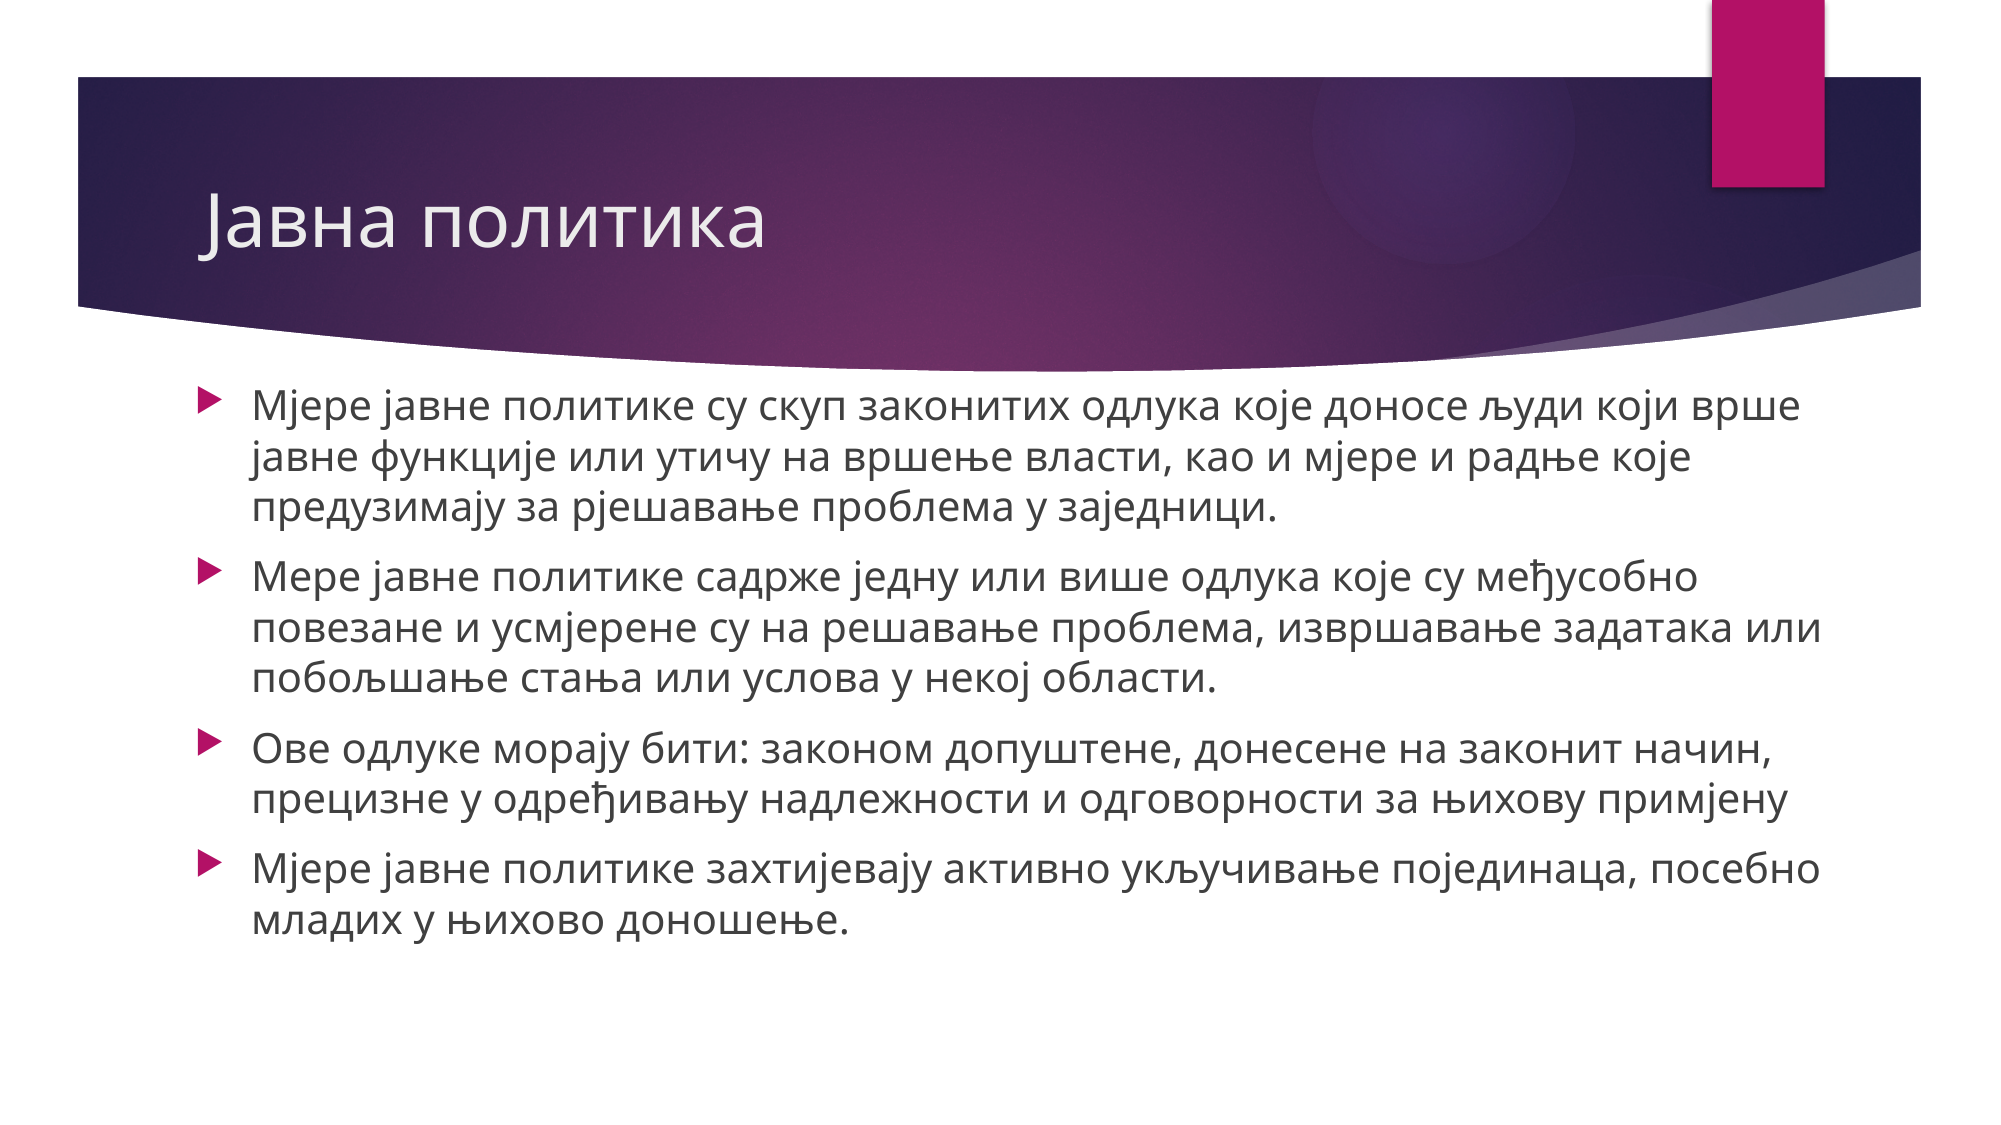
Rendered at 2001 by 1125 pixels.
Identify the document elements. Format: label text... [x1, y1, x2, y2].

list Мјере јавне политике су скуп законитих одлука које доносе људи који врше јавне функције или утичу на вршење власти, као и мјере и радње које предузимају за рјешавање проблема у заједници. Мере јавне политике садрже једну или више одлука које су међусобно повезане и усмјерене су на решавање проблема, извршавање задатака или побољшање стања или услова у некој области. Ове одлуке морају бити: законом допуштене, донесене на законит начин, прецизне у одређивању надлежности и одговорности за њихову примјену Мјере јавне политике захтијевају активно укључивање појединаца, посебно младих у њихово доношење. [179, 371, 1864, 1004]
title Јавна политика [189, 159, 1627, 276]
